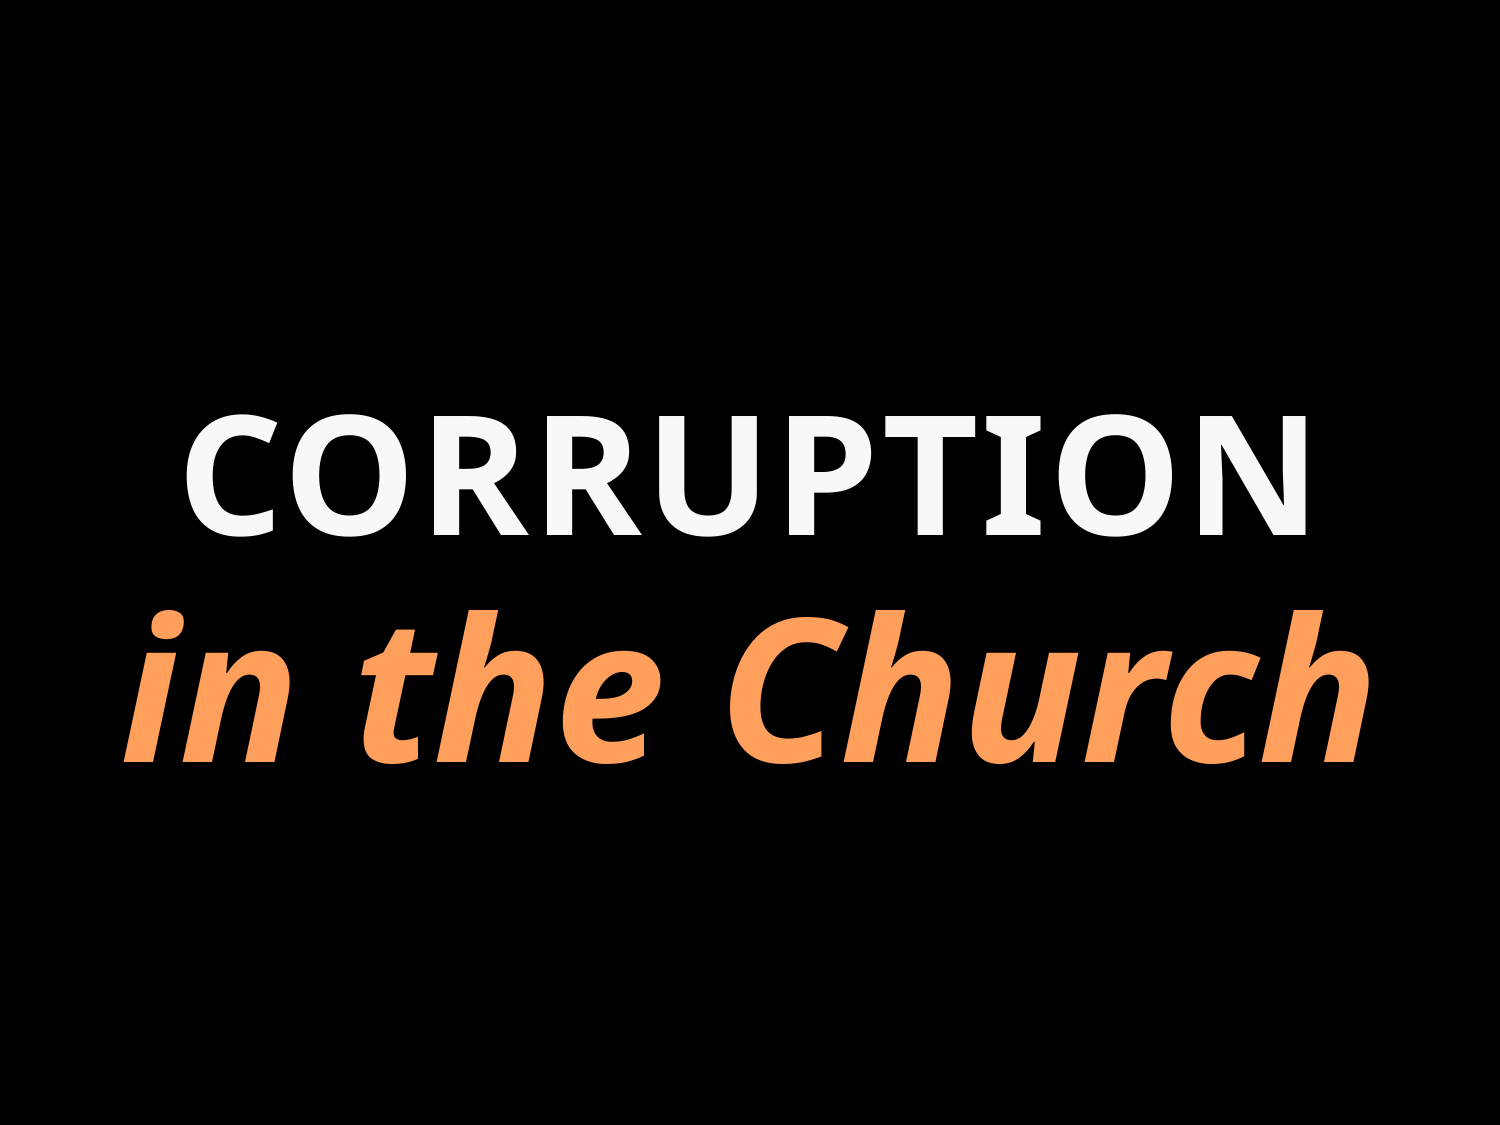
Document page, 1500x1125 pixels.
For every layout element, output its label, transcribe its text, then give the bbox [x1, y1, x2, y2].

title CORRUPTION [0, 375, 1500, 554]
text_box in the Church [0, 554, 1500, 810]
